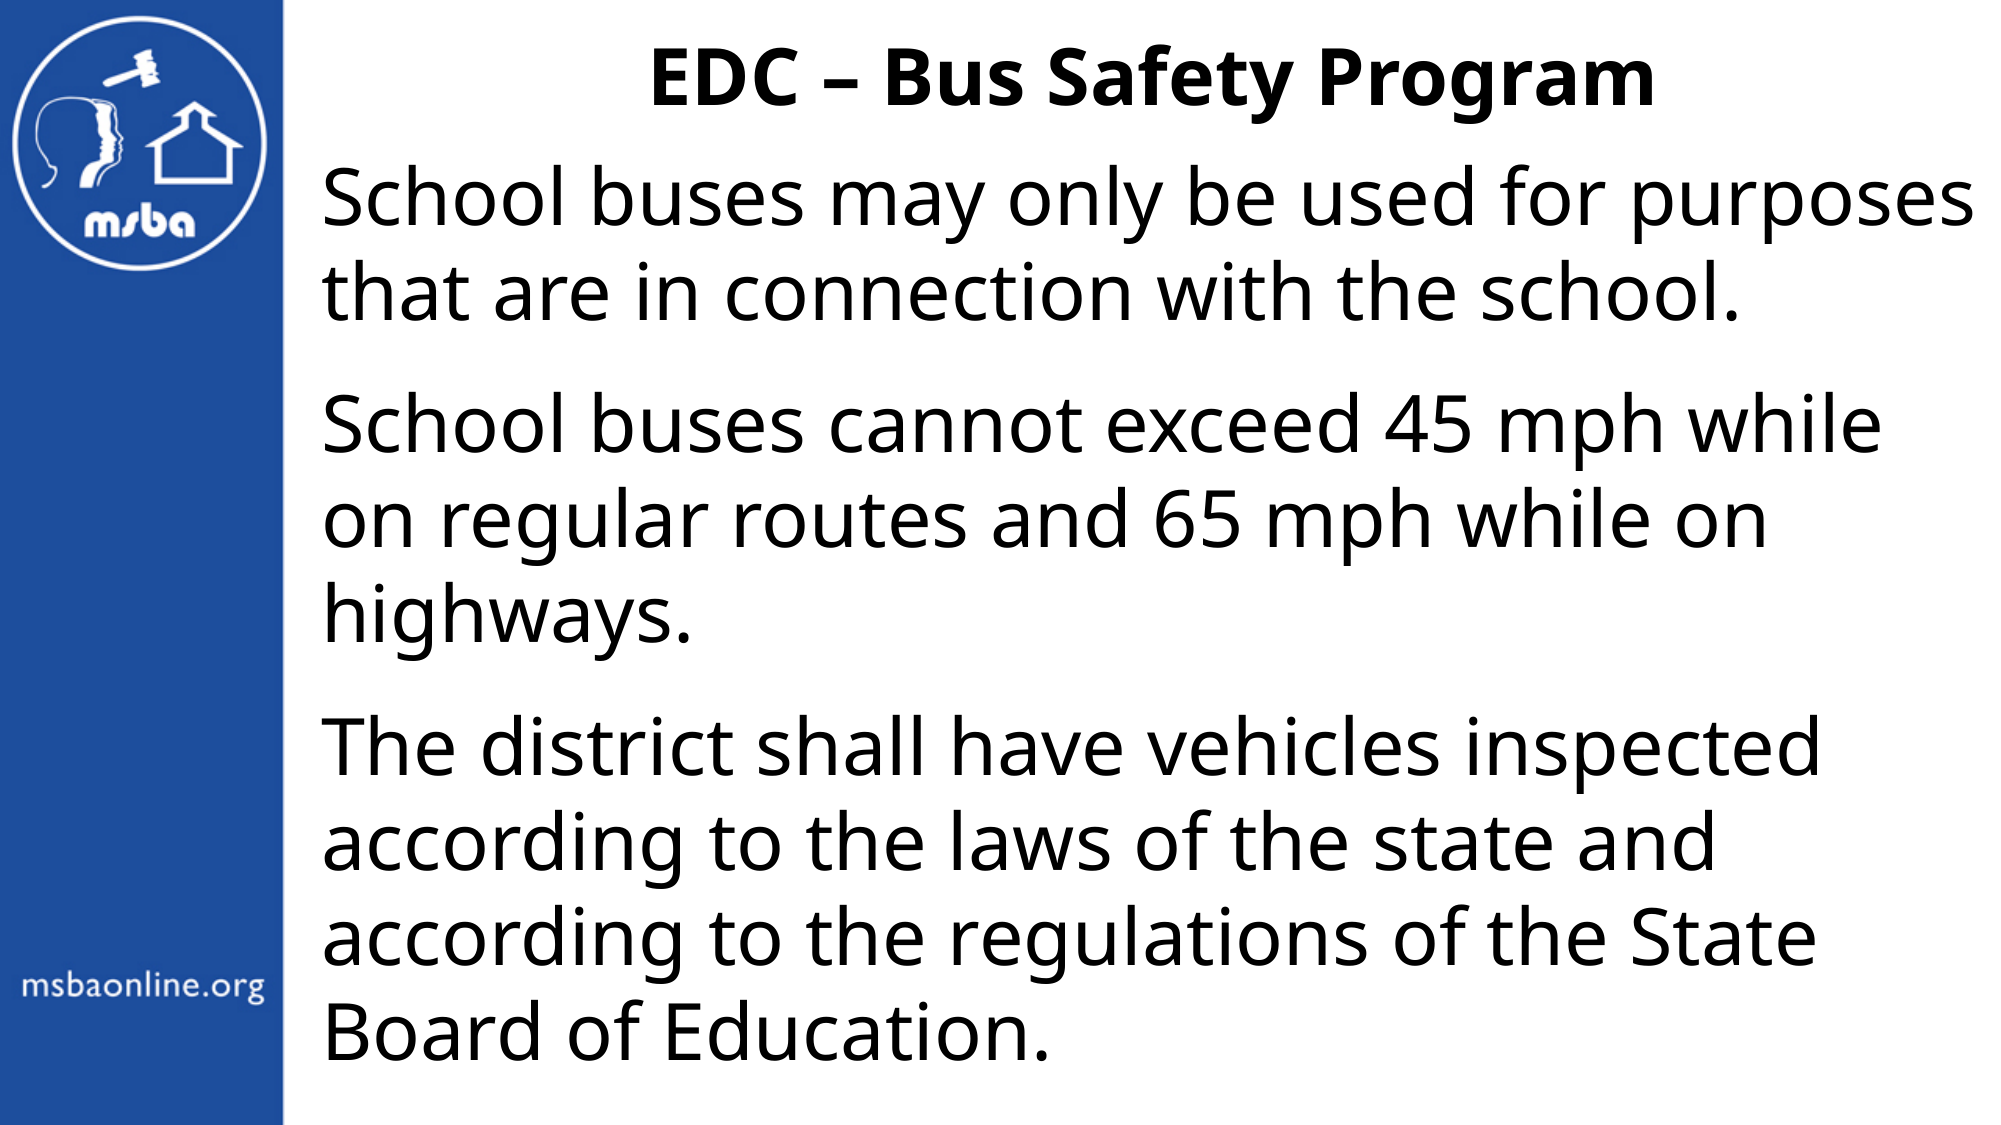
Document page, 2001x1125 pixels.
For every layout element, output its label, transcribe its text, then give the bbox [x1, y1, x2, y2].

text_box EDC – Bus Safety Program School buses may only be used for purposes that are in connection with the school. School buses cannot exceed 45 mph while on regular routes and 65 mph while on highways. The district shall have vehicles inspected according to the laws of the state and according to the regulations of the State Board of Education. Bus drivers shall follow all traffic laws and regulations. [306, 18, 2000, 1125]
picture [0, 0, 294, 1125]
